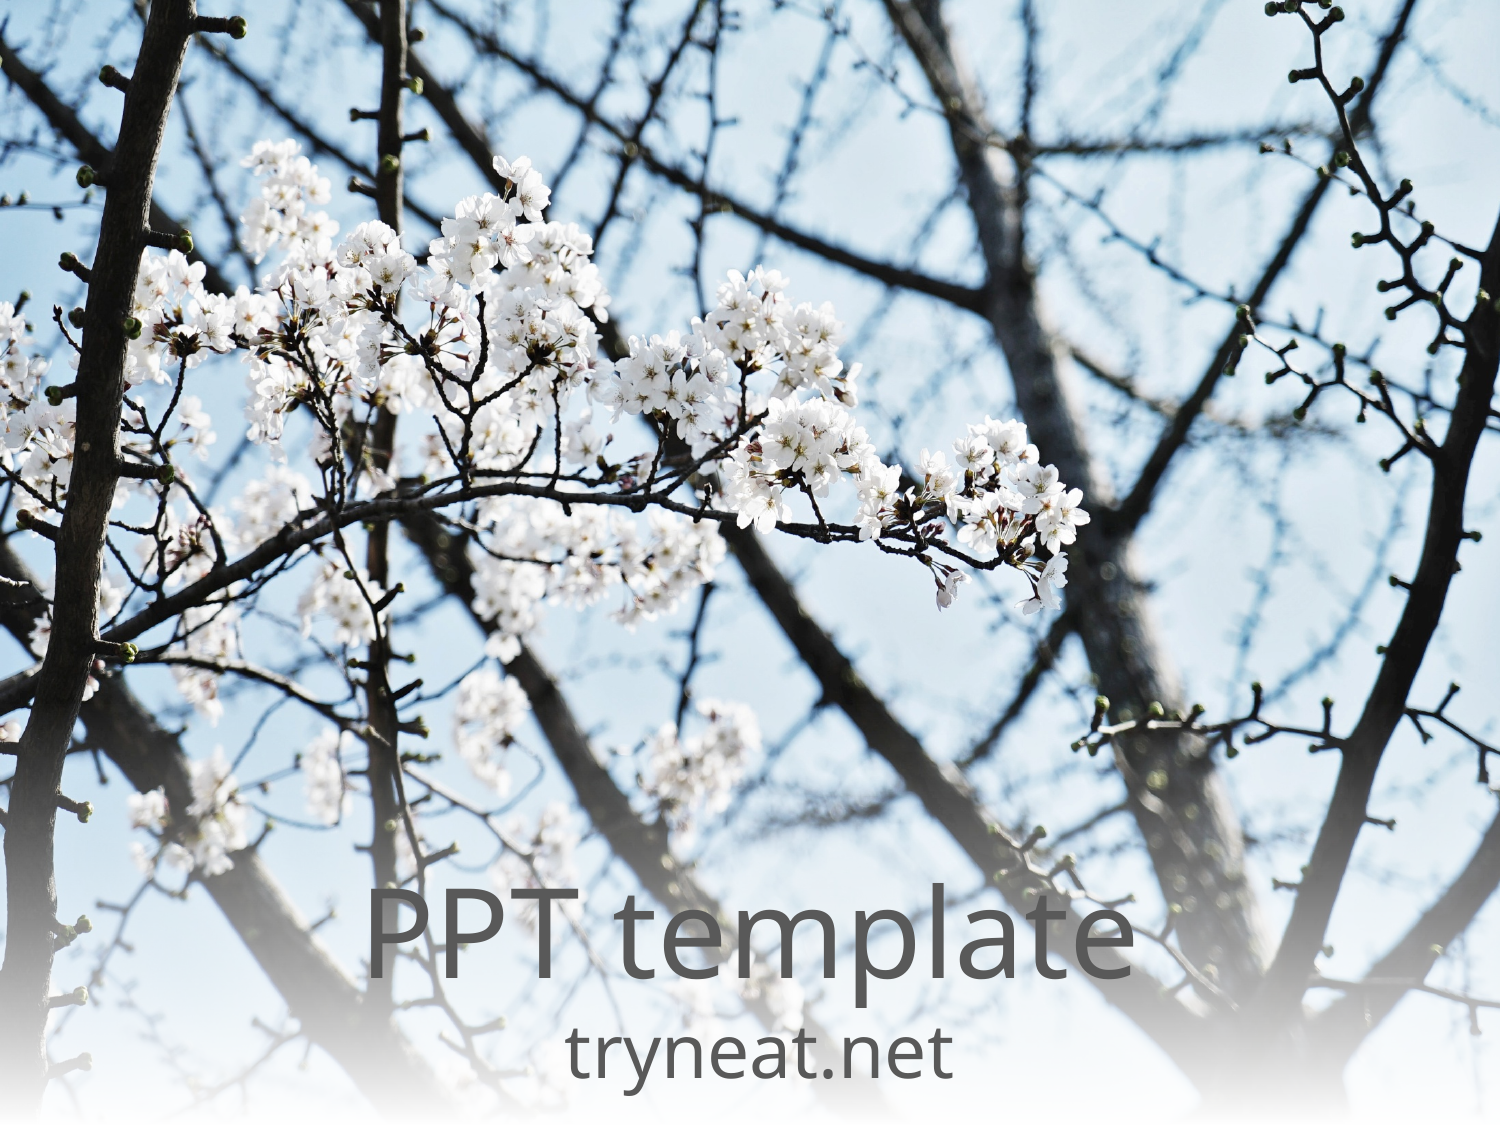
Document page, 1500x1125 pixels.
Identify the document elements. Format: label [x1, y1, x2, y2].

text_box [0, 0, 1500, 1125]
